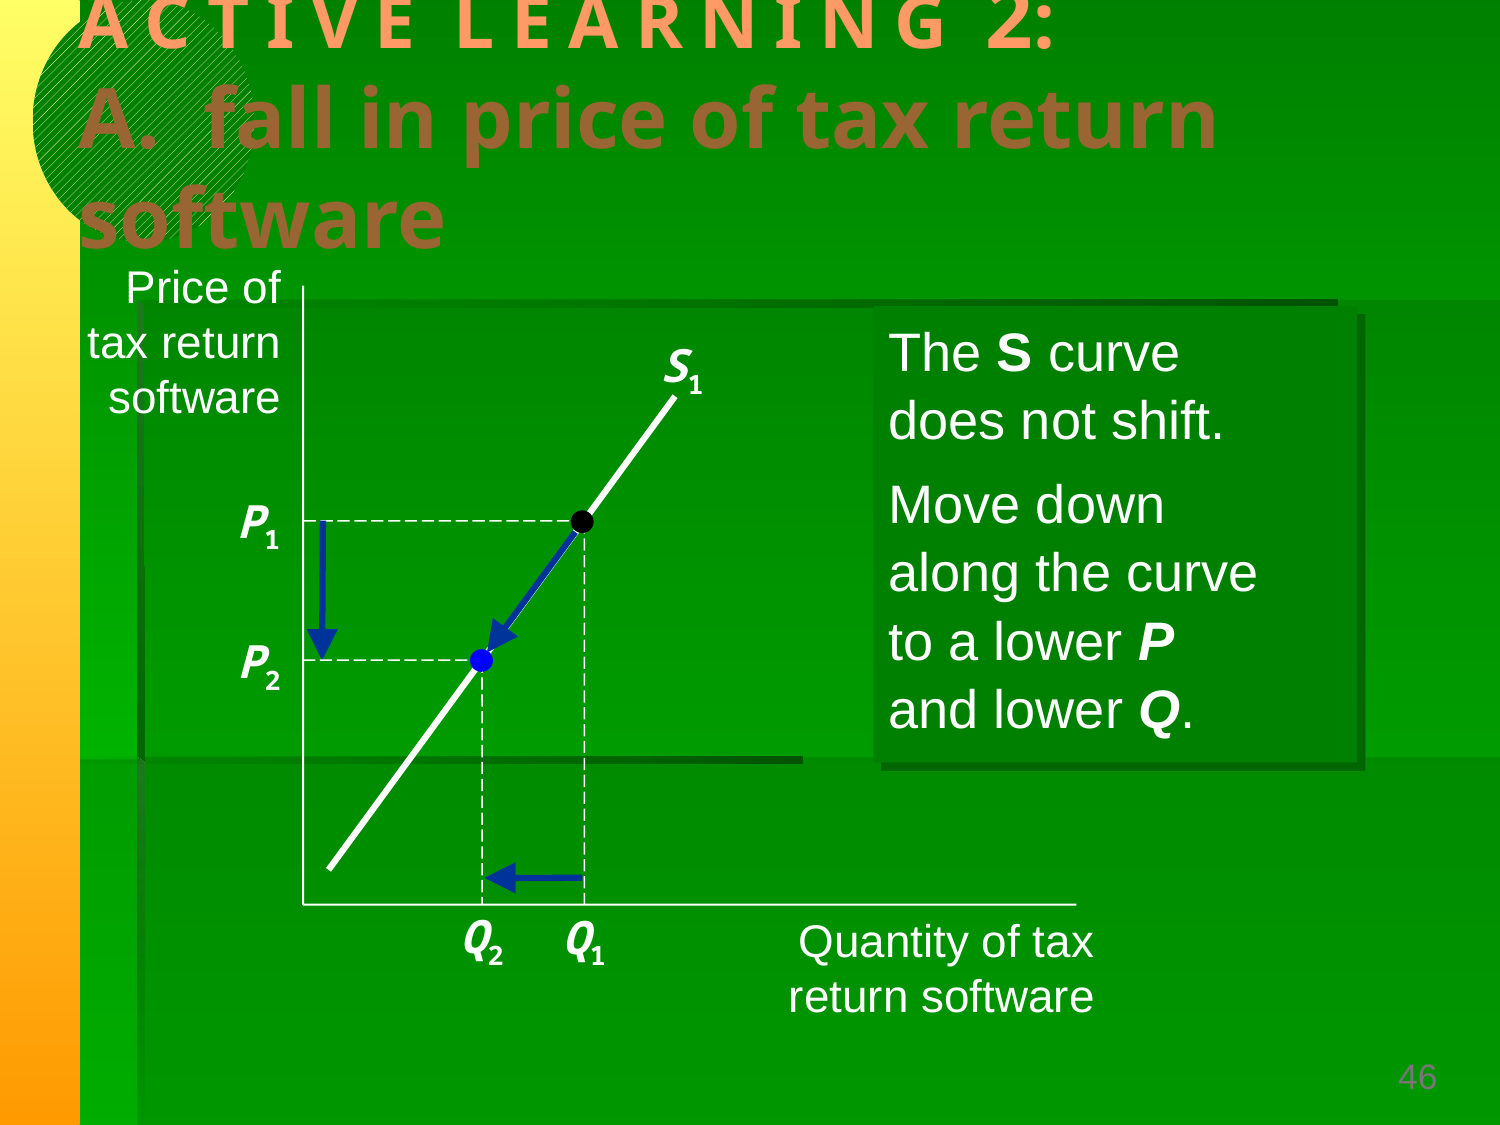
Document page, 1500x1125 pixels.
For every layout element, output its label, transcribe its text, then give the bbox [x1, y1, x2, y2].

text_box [272, 329, 731, 818]
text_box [209, 625, 532, 971]
title A C T I V E L E A R N I N G 2: A. fall in price of tax return software [259, 28, 1414, 203]
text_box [208, 484, 634, 972]
text_box 46 [1383, 1044, 1484, 1106]
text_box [65, 249, 1110, 1030]
text_box The S curve does not shift. Move down along the curve to a lower P and lower Q. [1113, 306, 1358, 763]
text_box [0, 0, 255, 1125]
